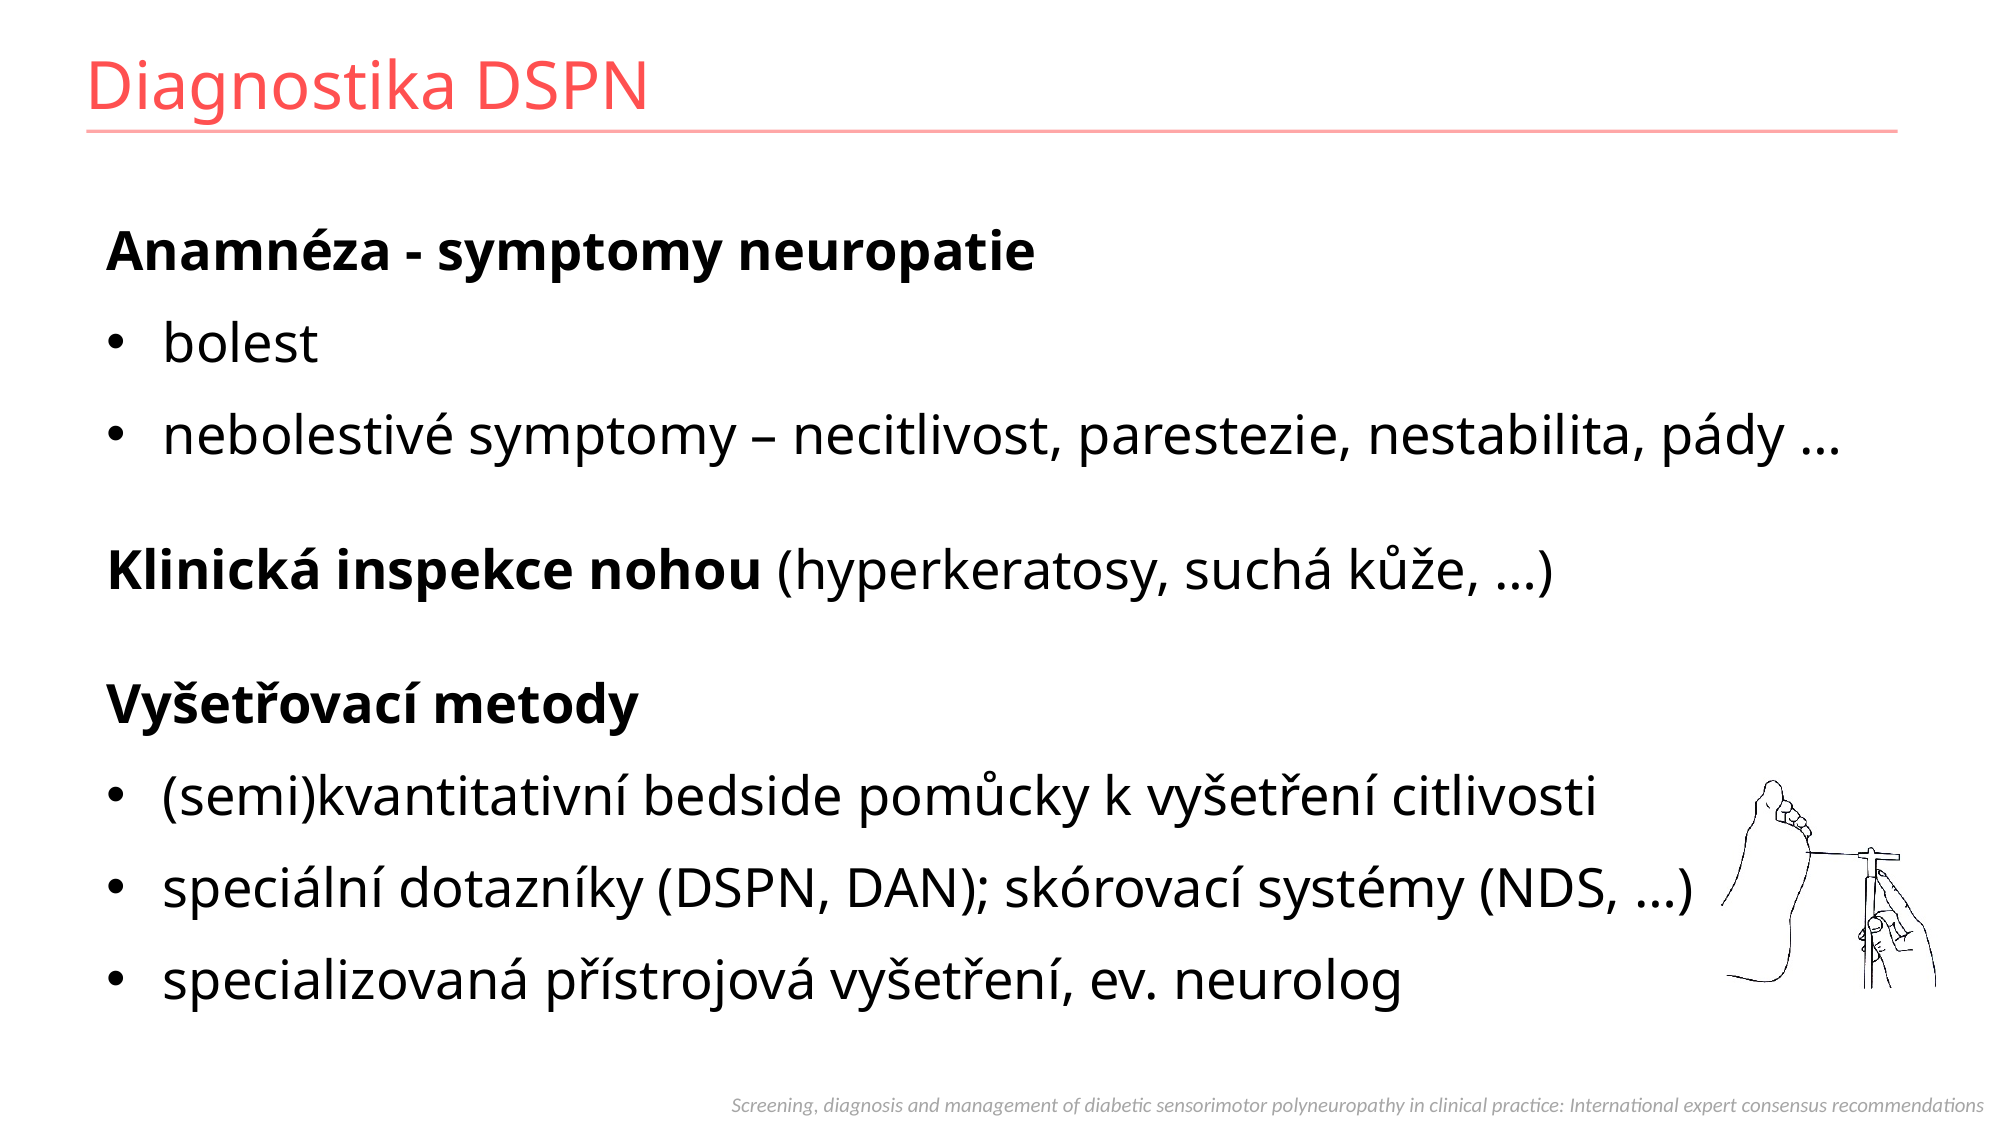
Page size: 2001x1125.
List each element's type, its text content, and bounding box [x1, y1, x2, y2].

picture [1707, 777, 1960, 1003]
text_box Screening, diagnosis and management of diabetic sensorimotor polyneuropathy in clinical practice: International expert consensus recommendations [90, 1084, 2000, 1125]
text_box Anamnéza - symptomy neuropatie bolest nebolestivé symptomy – necitlivost, parestezie, nestabilita, pády … Klinická inspekce nohou (hyperkeratosy, suchá kůže, …) Vyšetřovací metody (semi)kvantitativní bedside pomůcky k vyšetření citlivosti speciální dotazníky (DSPN, DAN); skórovací systémy (NDS, …) specializovaná přístrojová vyšetření, ev. neurolog [86, 190, 1882, 1021]
text_box Diagnostika DSPN [70, 35, 1914, 130]
